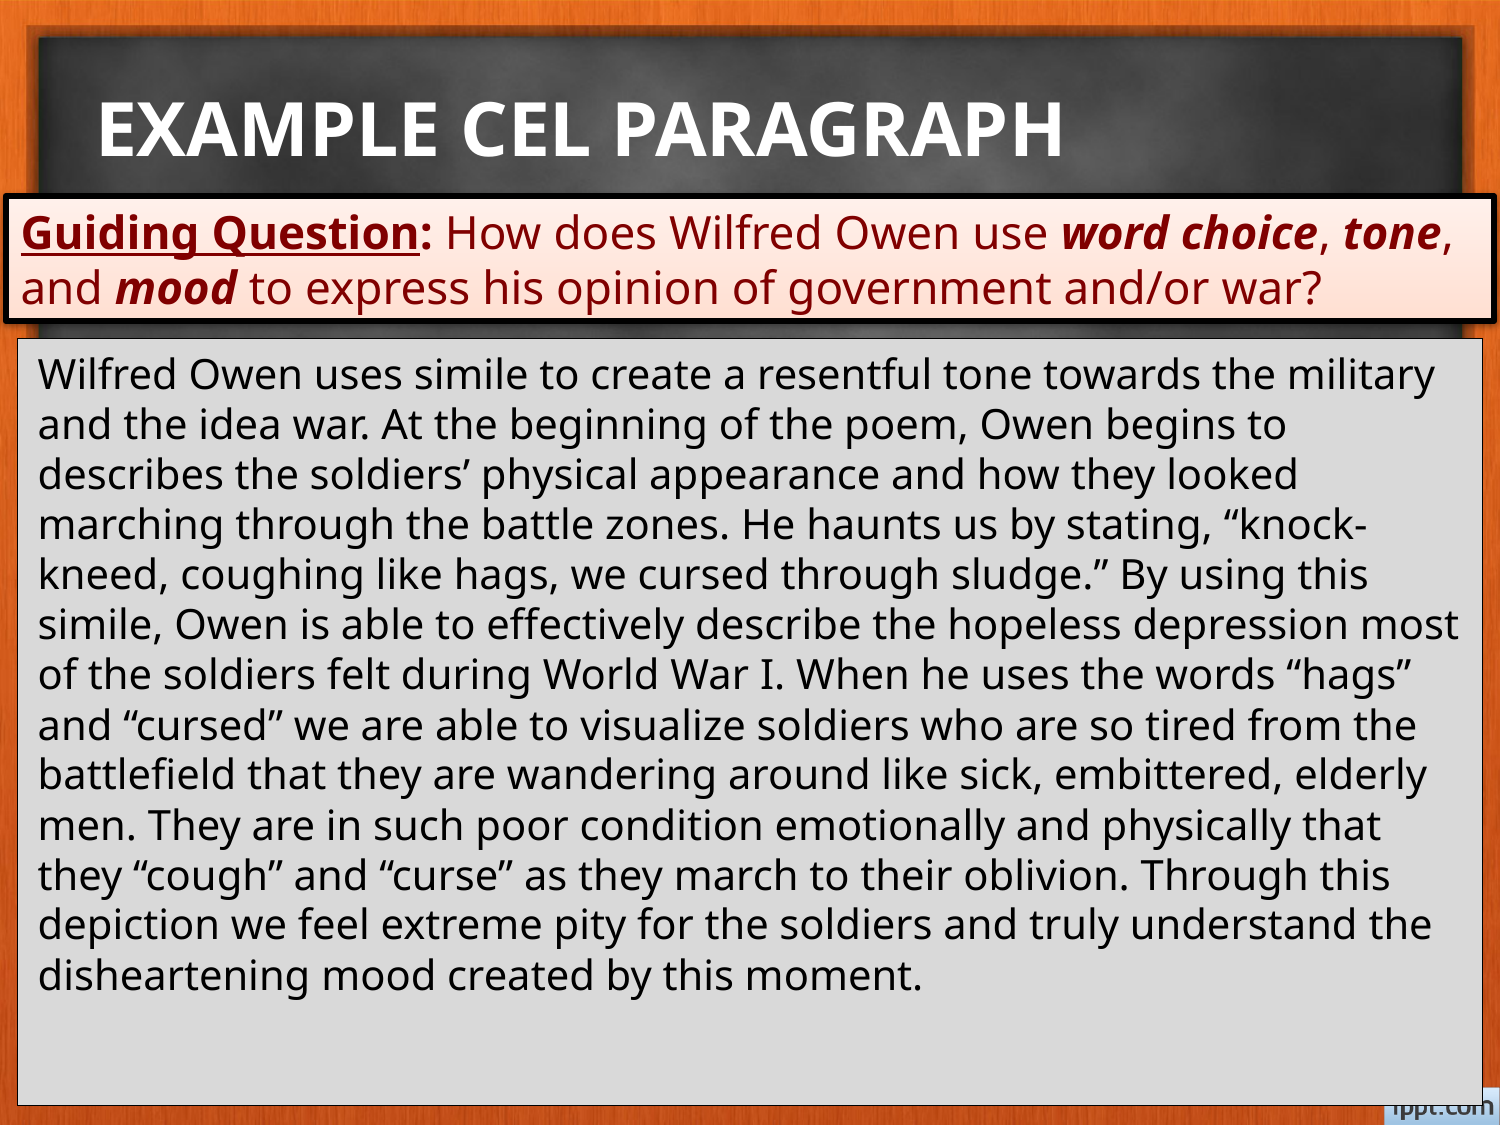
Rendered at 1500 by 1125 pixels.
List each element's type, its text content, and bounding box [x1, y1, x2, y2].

text_box Guiding Question: How does Wilfred Owen use word choice, tone, and mood to express his opinion of government and/or war? [5, 195, 1495, 322]
list Wilfred Owen uses simile to create a resentful tone towards the military and the idea war. At the beginning of the poem, Owen begins to describes the soldiers’ physical appearance and how they looked marching through the battle zones. He haunts us by stating, “knock-kneed, coughing like hags, we cursed through sludge.” By using this simile, Owen is able to effectively describe the hopeless depression most of the soldiers felt during World War I. When he uses the words “hags” and “cursed” we are able to visualize soldiers who are so tired from the battlefield that they are wandering around like sick, embittered, elderly men. They are in such poor condition emotionally and physically that they “cough” and “curse” as they march to their oblivion. Through this depiction we feel extreme pity for the soldiers and truly understand the disheartening mood created by this moment. [17, 338, 1483, 1106]
title EXAMPLE CEL PARAGRAPH [75, 67, 1425, 185]
picture [0, 0, 1500, 1125]
